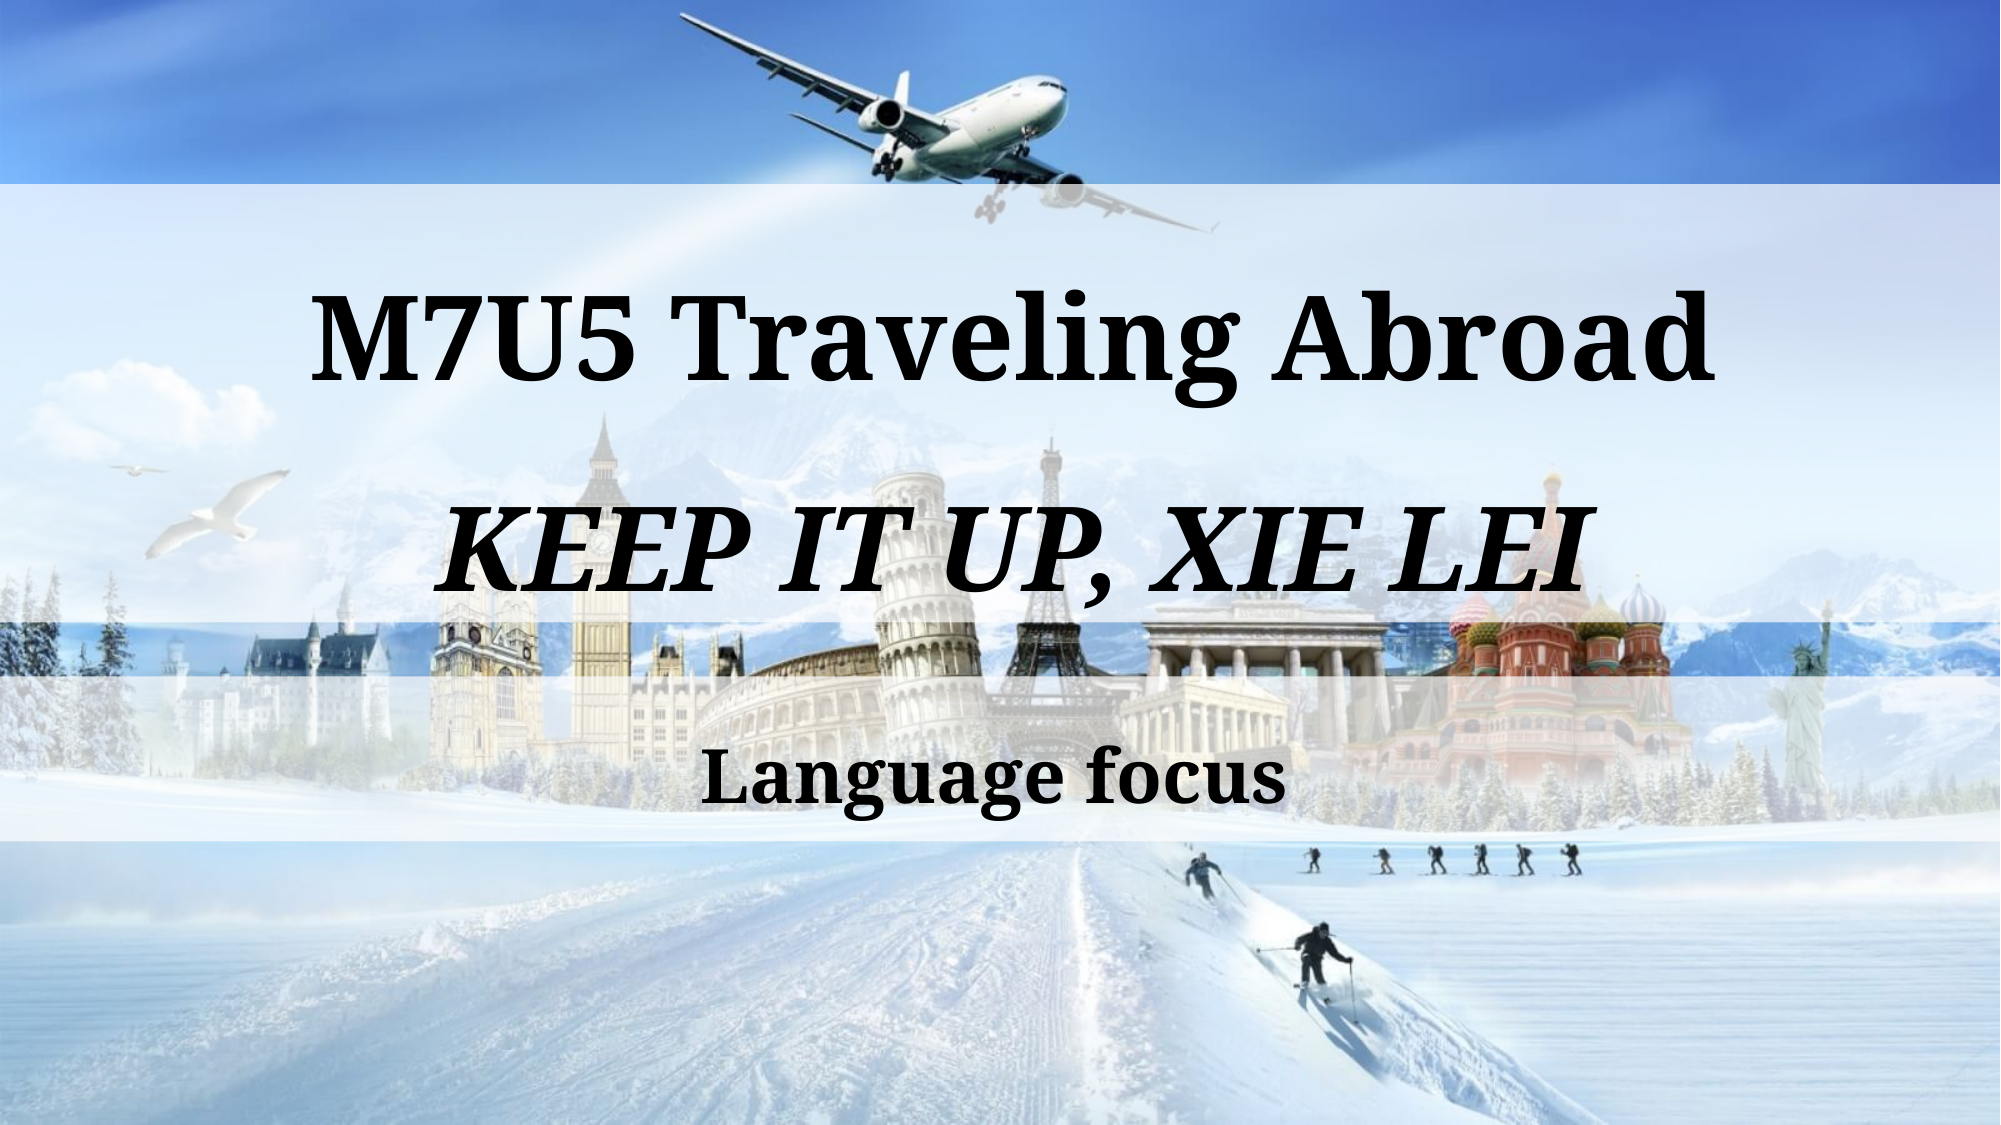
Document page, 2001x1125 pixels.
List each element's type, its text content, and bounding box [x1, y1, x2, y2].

title M7U5 Traveling Abroad KEEP IT UP, XIE LEI [0, 184, 2000, 623]
picture [0, 623, 2000, 676]
picture [0, 842, 2000, 1125]
picture [0, 0, 2000, 184]
subtitle Language focus [0, 676, 2000, 842]
